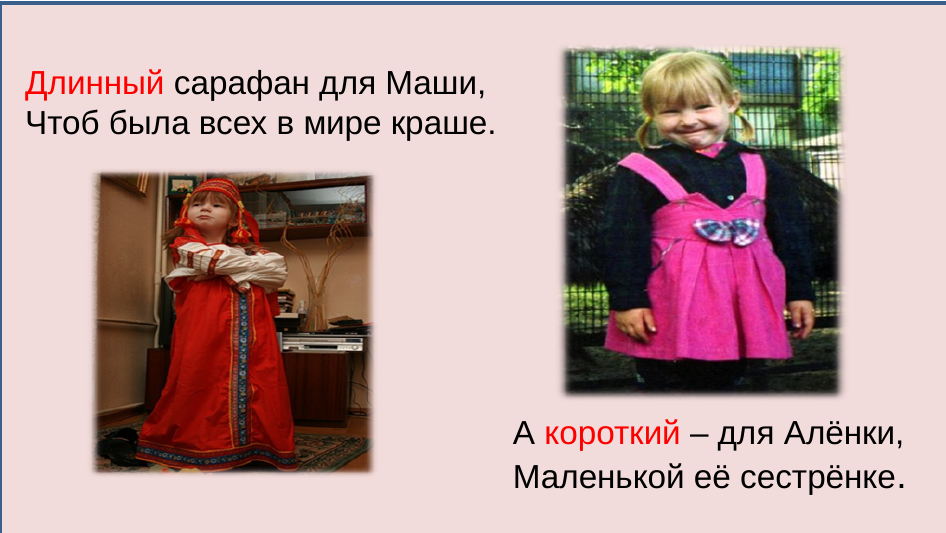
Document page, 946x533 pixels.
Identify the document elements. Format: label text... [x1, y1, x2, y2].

picture [85, 166, 380, 479]
picture [553, 40, 851, 403]
text_box А короткий – для Алёнки, Маленькой её сестрёнке. [497, 403, 946, 504]
text_box Длинный сарафан для Маши, Чтоб была всех в мире краше. [10, 53, 523, 149]
text_box [0, 1, 946, 533]
